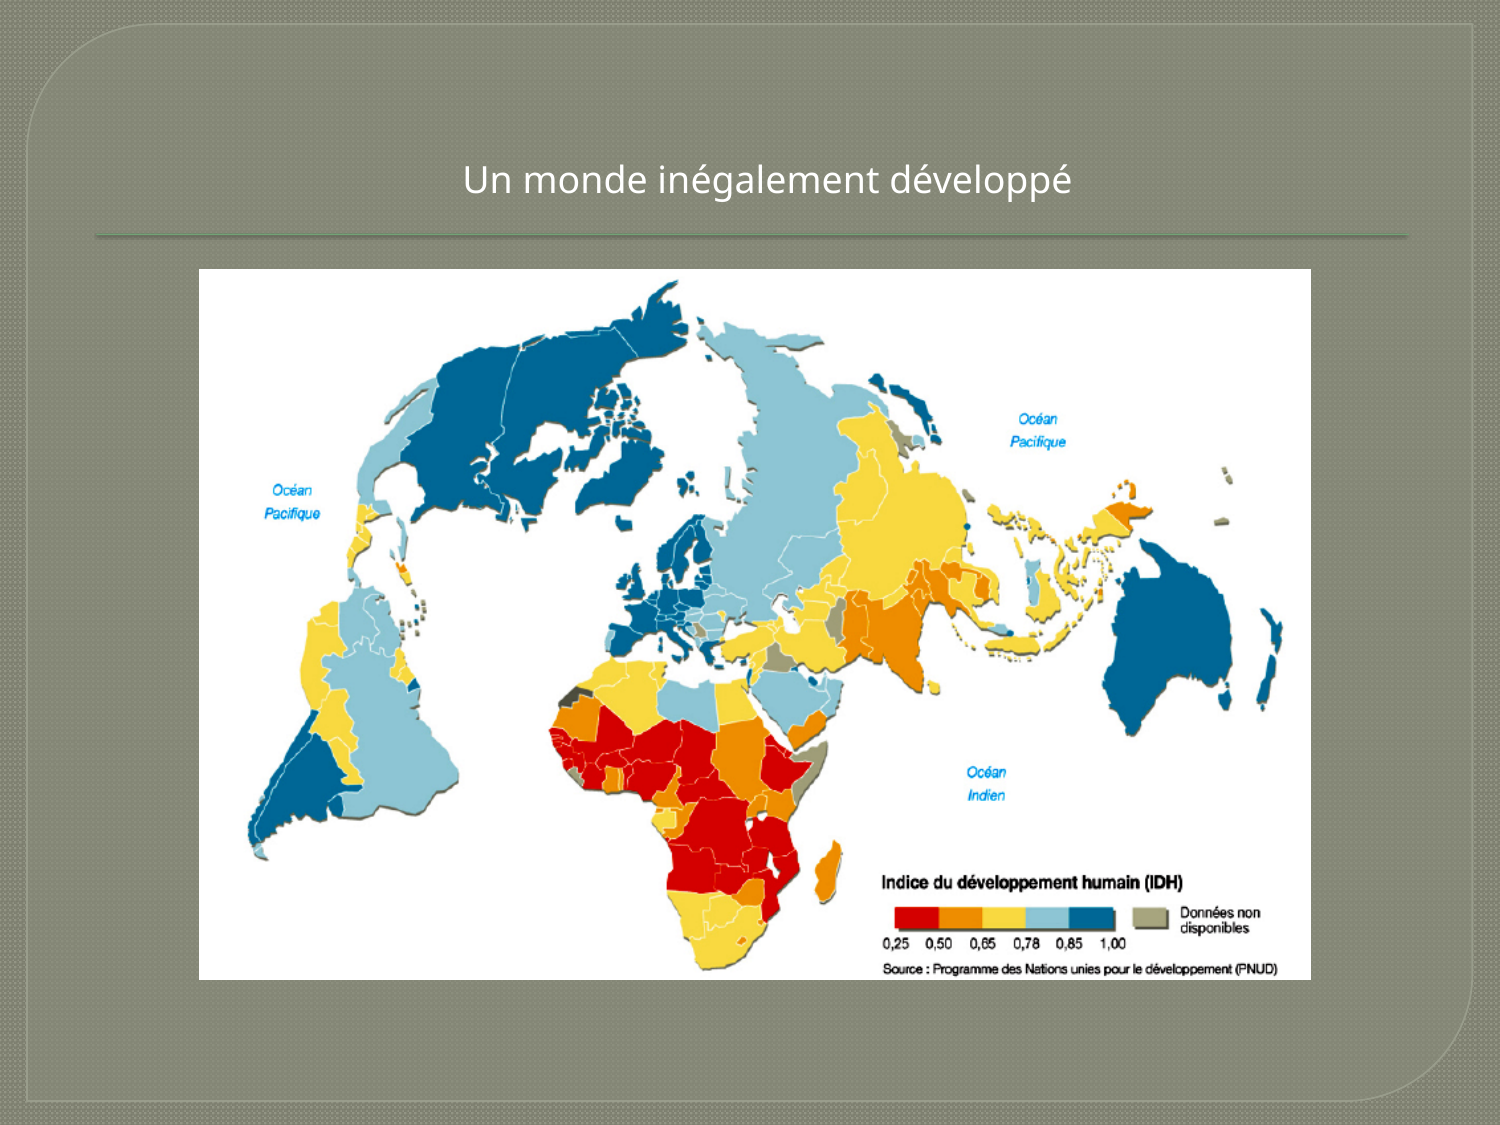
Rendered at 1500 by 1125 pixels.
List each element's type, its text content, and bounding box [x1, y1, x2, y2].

picture [198, 269, 1312, 980]
text_box Un monde inégalement développé [442, 148, 1093, 209]
